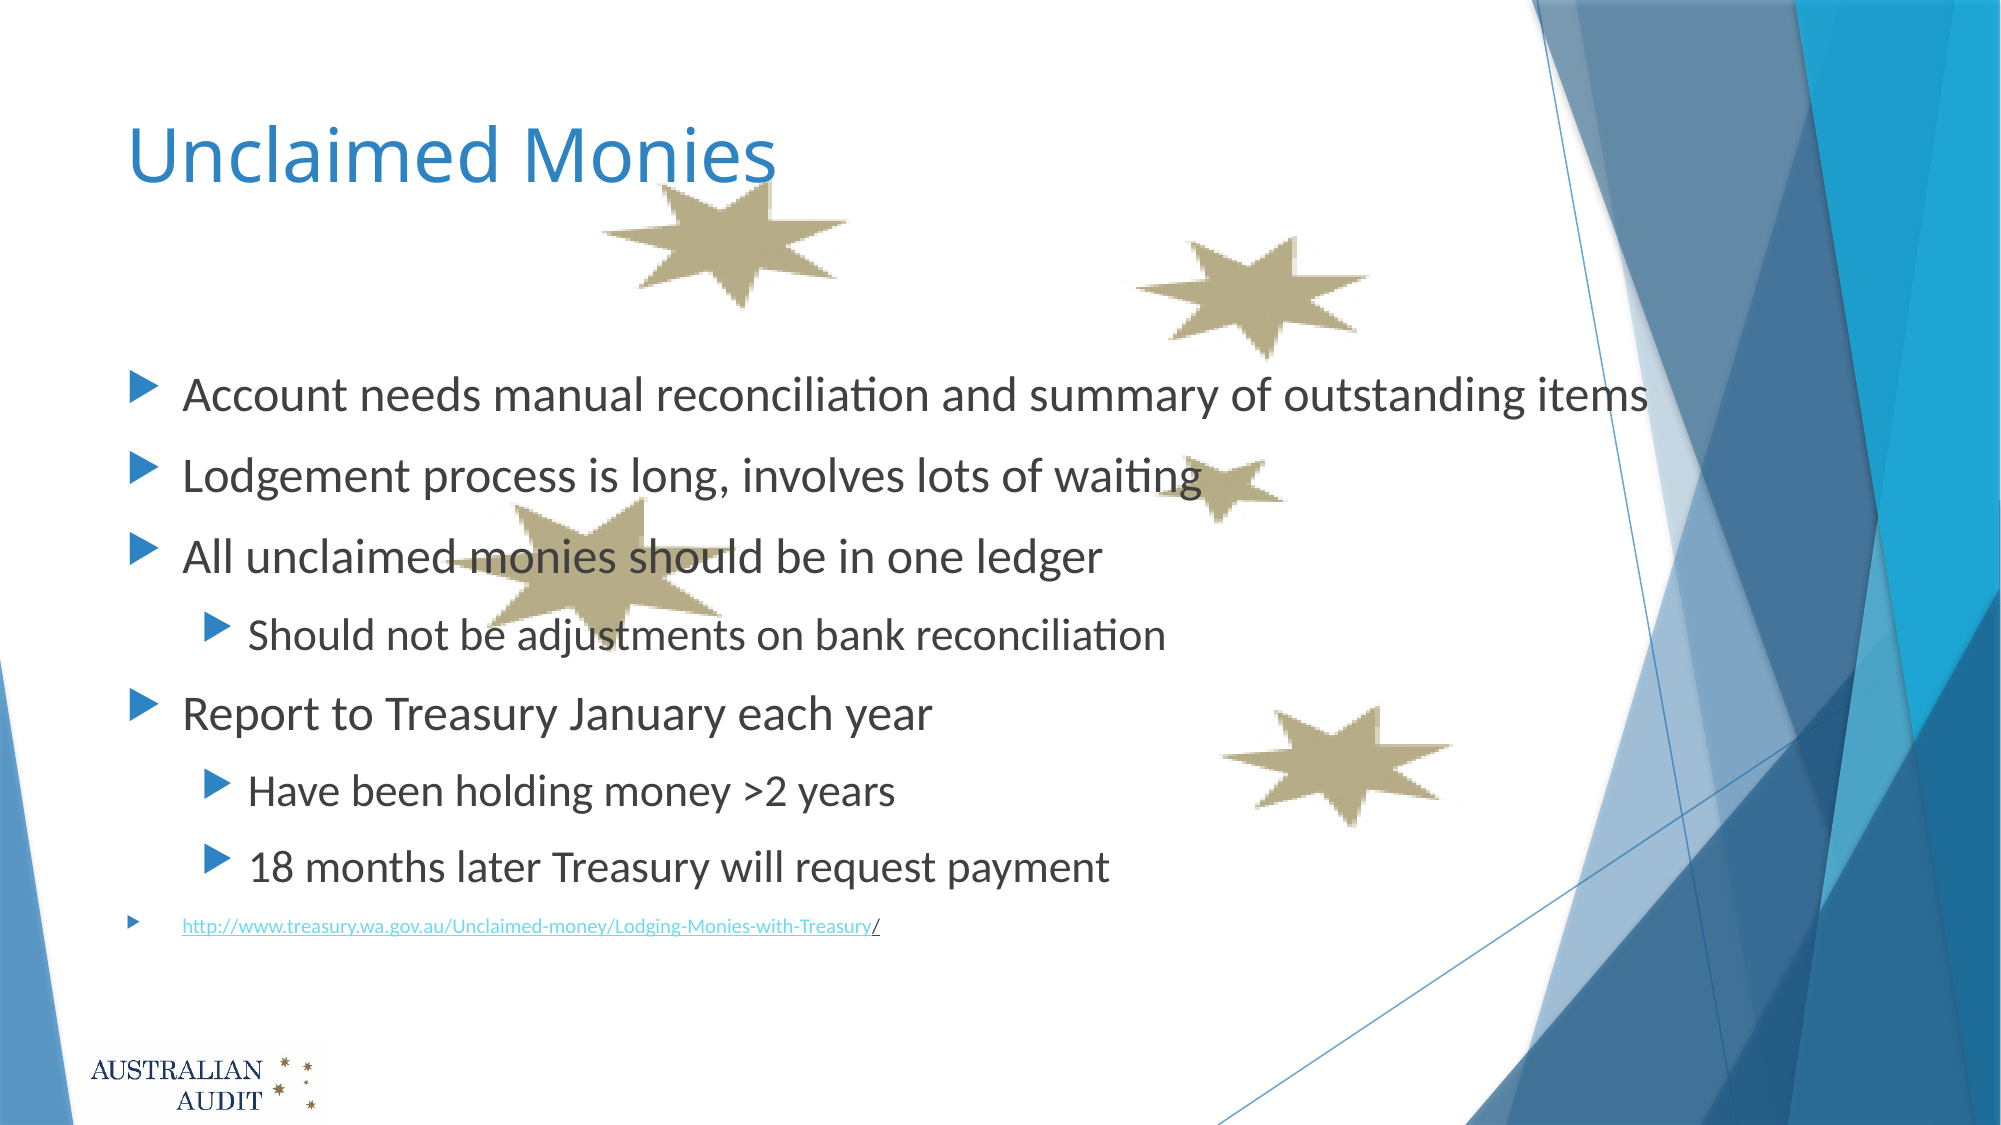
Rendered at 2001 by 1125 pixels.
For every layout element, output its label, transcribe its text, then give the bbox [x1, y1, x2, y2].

title Unclaimed Monies [111, 99, 1522, 317]
list Account needs manual reconciliation and summary of outstanding items Lodgement process is long, involves lots of waiting All unclaimed monies should be in one ledger Should not be adjustments on bank reconciliation Report to Treasury January each year Have been holding money >2 years 18 months later Treasury will request payment http://www.treasury.wa.gov.au/Unclaimed-money/Lodging-Monies-with-Treasury/ [111, 354, 1752, 992]
picture [76, 1041, 329, 1125]
